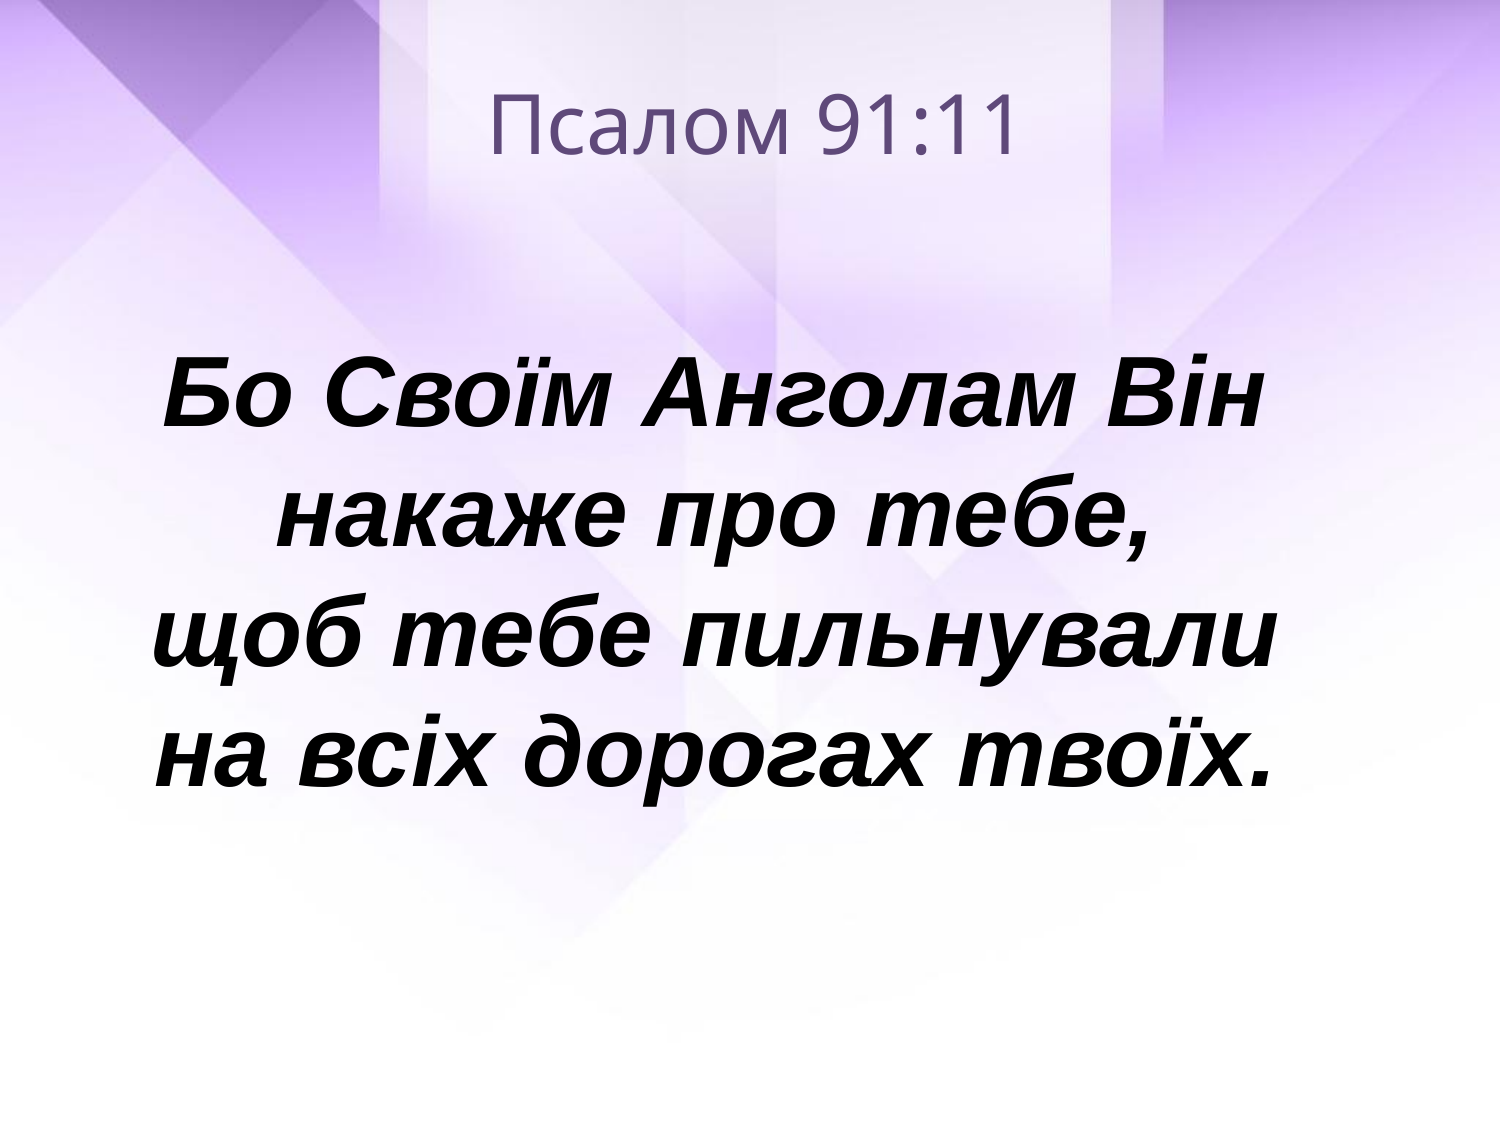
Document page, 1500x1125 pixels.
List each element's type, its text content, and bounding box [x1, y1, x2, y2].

picture [0, 0, 1500, 1125]
text_box Бо Своїм Анголам Він накаже про тебе, щоб тебе пильнували на всіх дорогах твоїх. [0, 282, 1459, 814]
text_box Псалом 91:11 [88, 78, 1447, 179]
